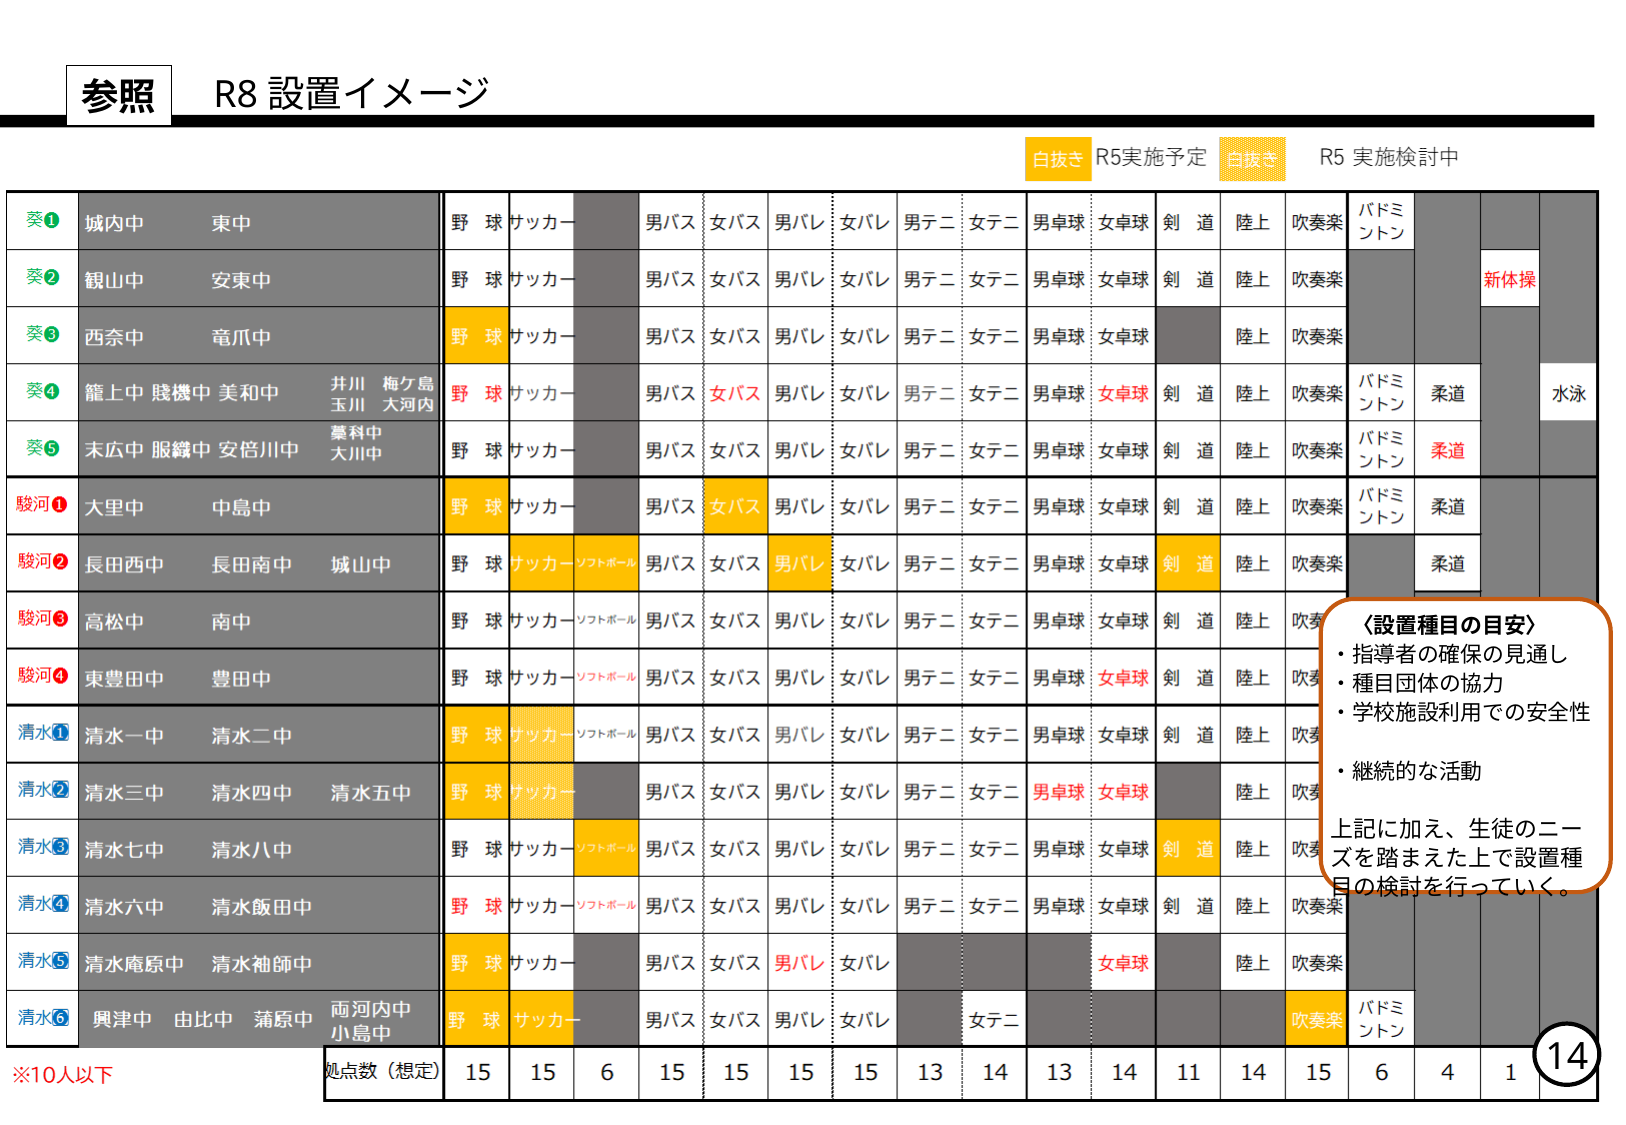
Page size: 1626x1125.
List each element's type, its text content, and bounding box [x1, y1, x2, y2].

picture [5, 135, 1600, 1104]
text_box R8設置イメージ [198, 63, 585, 123]
text_box 〈設置種目の目安〉 ・指導者の確保の見通し ・種目団体の協力 ・学校施設利用での安全性 ・継続的な活動 上記に加え、生徒のニーズを踏まえた上で設置種目の検討を行っていく。 [1603, 607, 1613, 884]
text_box 参照 [66, 65, 172, 126]
